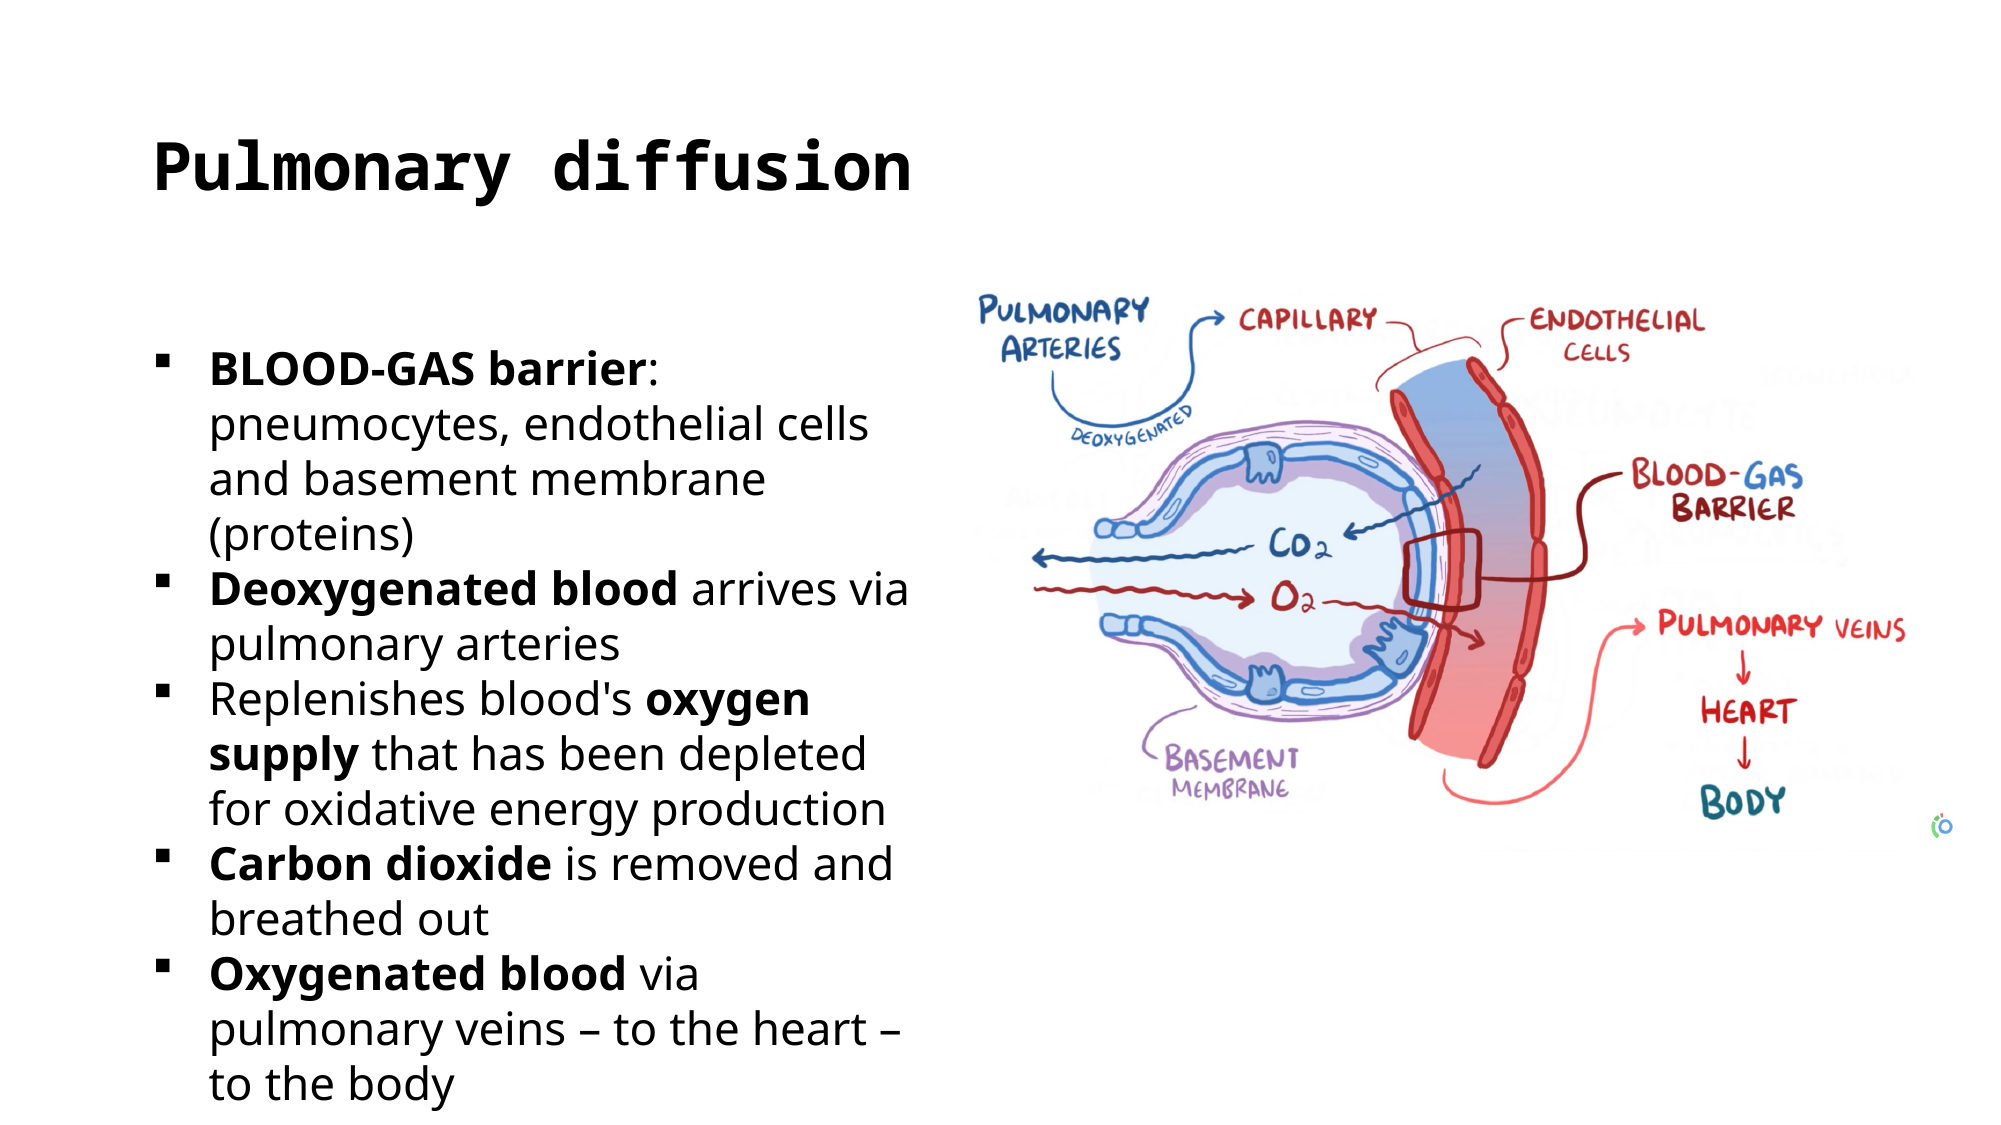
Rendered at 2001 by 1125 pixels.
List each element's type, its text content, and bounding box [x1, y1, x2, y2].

title Pulmonary diffusion [137, 59, 1863, 278]
picture [972, 277, 1981, 852]
text_box BLOOD-GAS barrier: pneumocytes, endothelial cells and basement membrane (proteins) Deoxygenated blood arrives via pulmonary arteries Replenishes blood's oxygen supply that has been depleted for oxidative energy production Carbon dioxide is removed and breathed out Oxygenated blood via pulmonary veins – to the heart – to the body [137, 277, 938, 1117]
